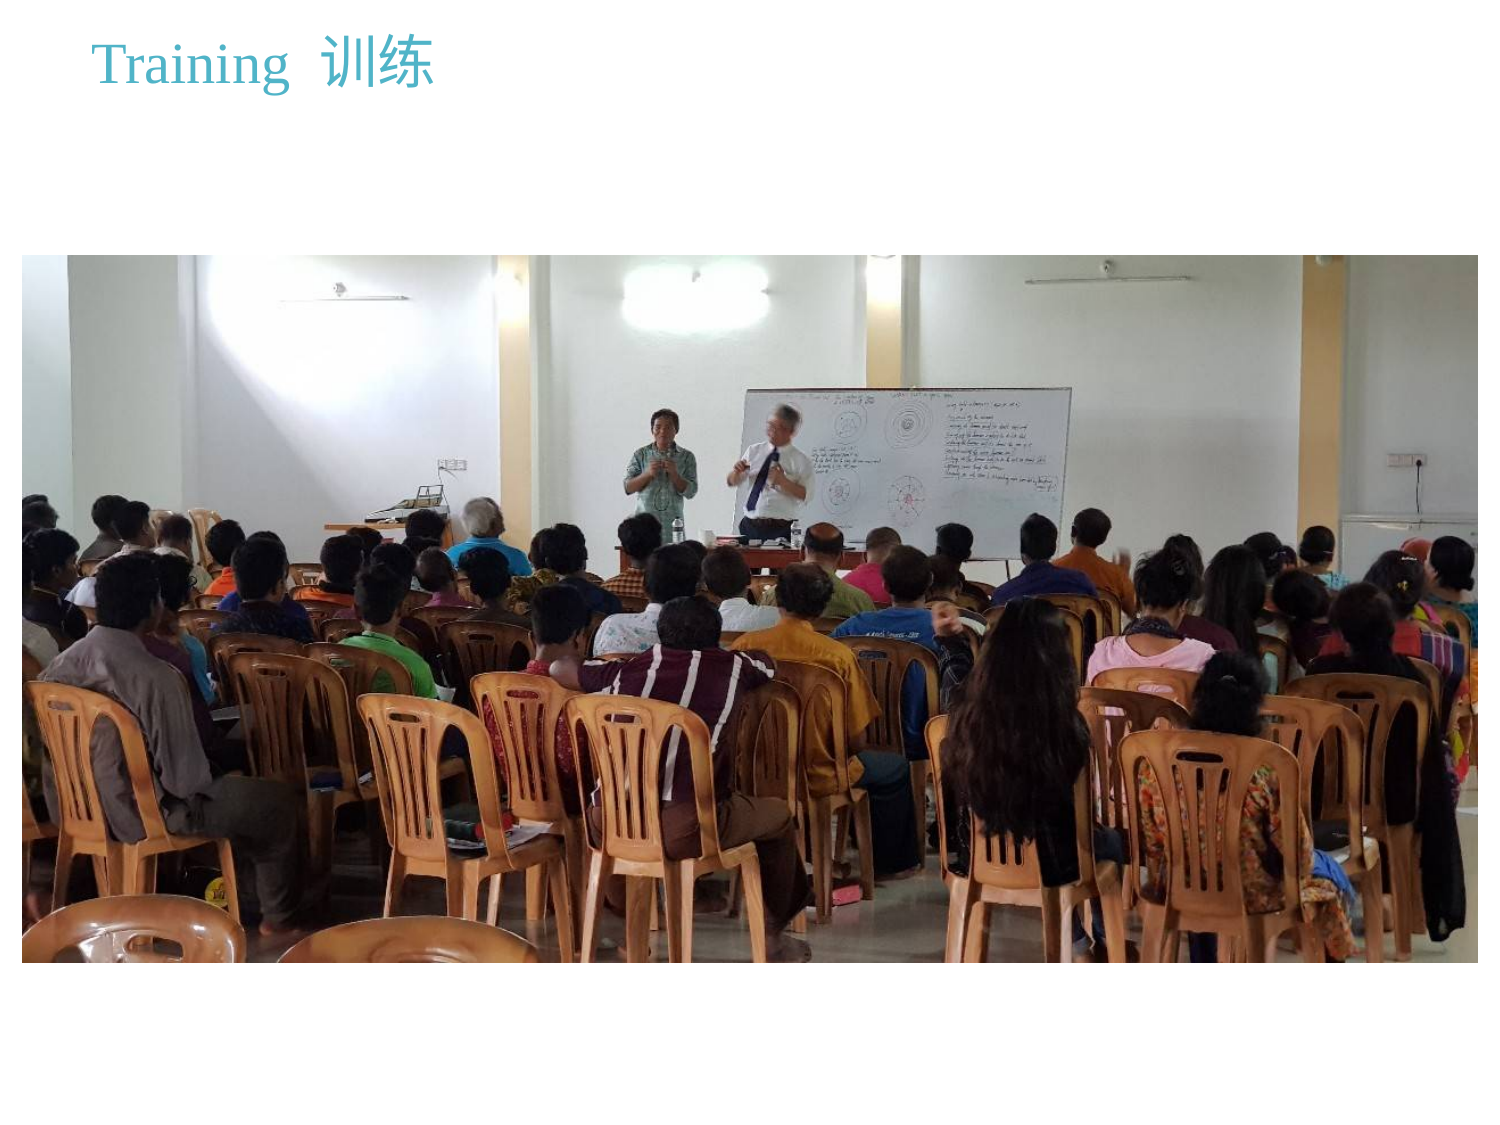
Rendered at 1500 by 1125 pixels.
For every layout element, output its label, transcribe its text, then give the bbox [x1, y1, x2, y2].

title Training 训练 [76, 19, 711, 110]
picture [22, 255, 1478, 963]
